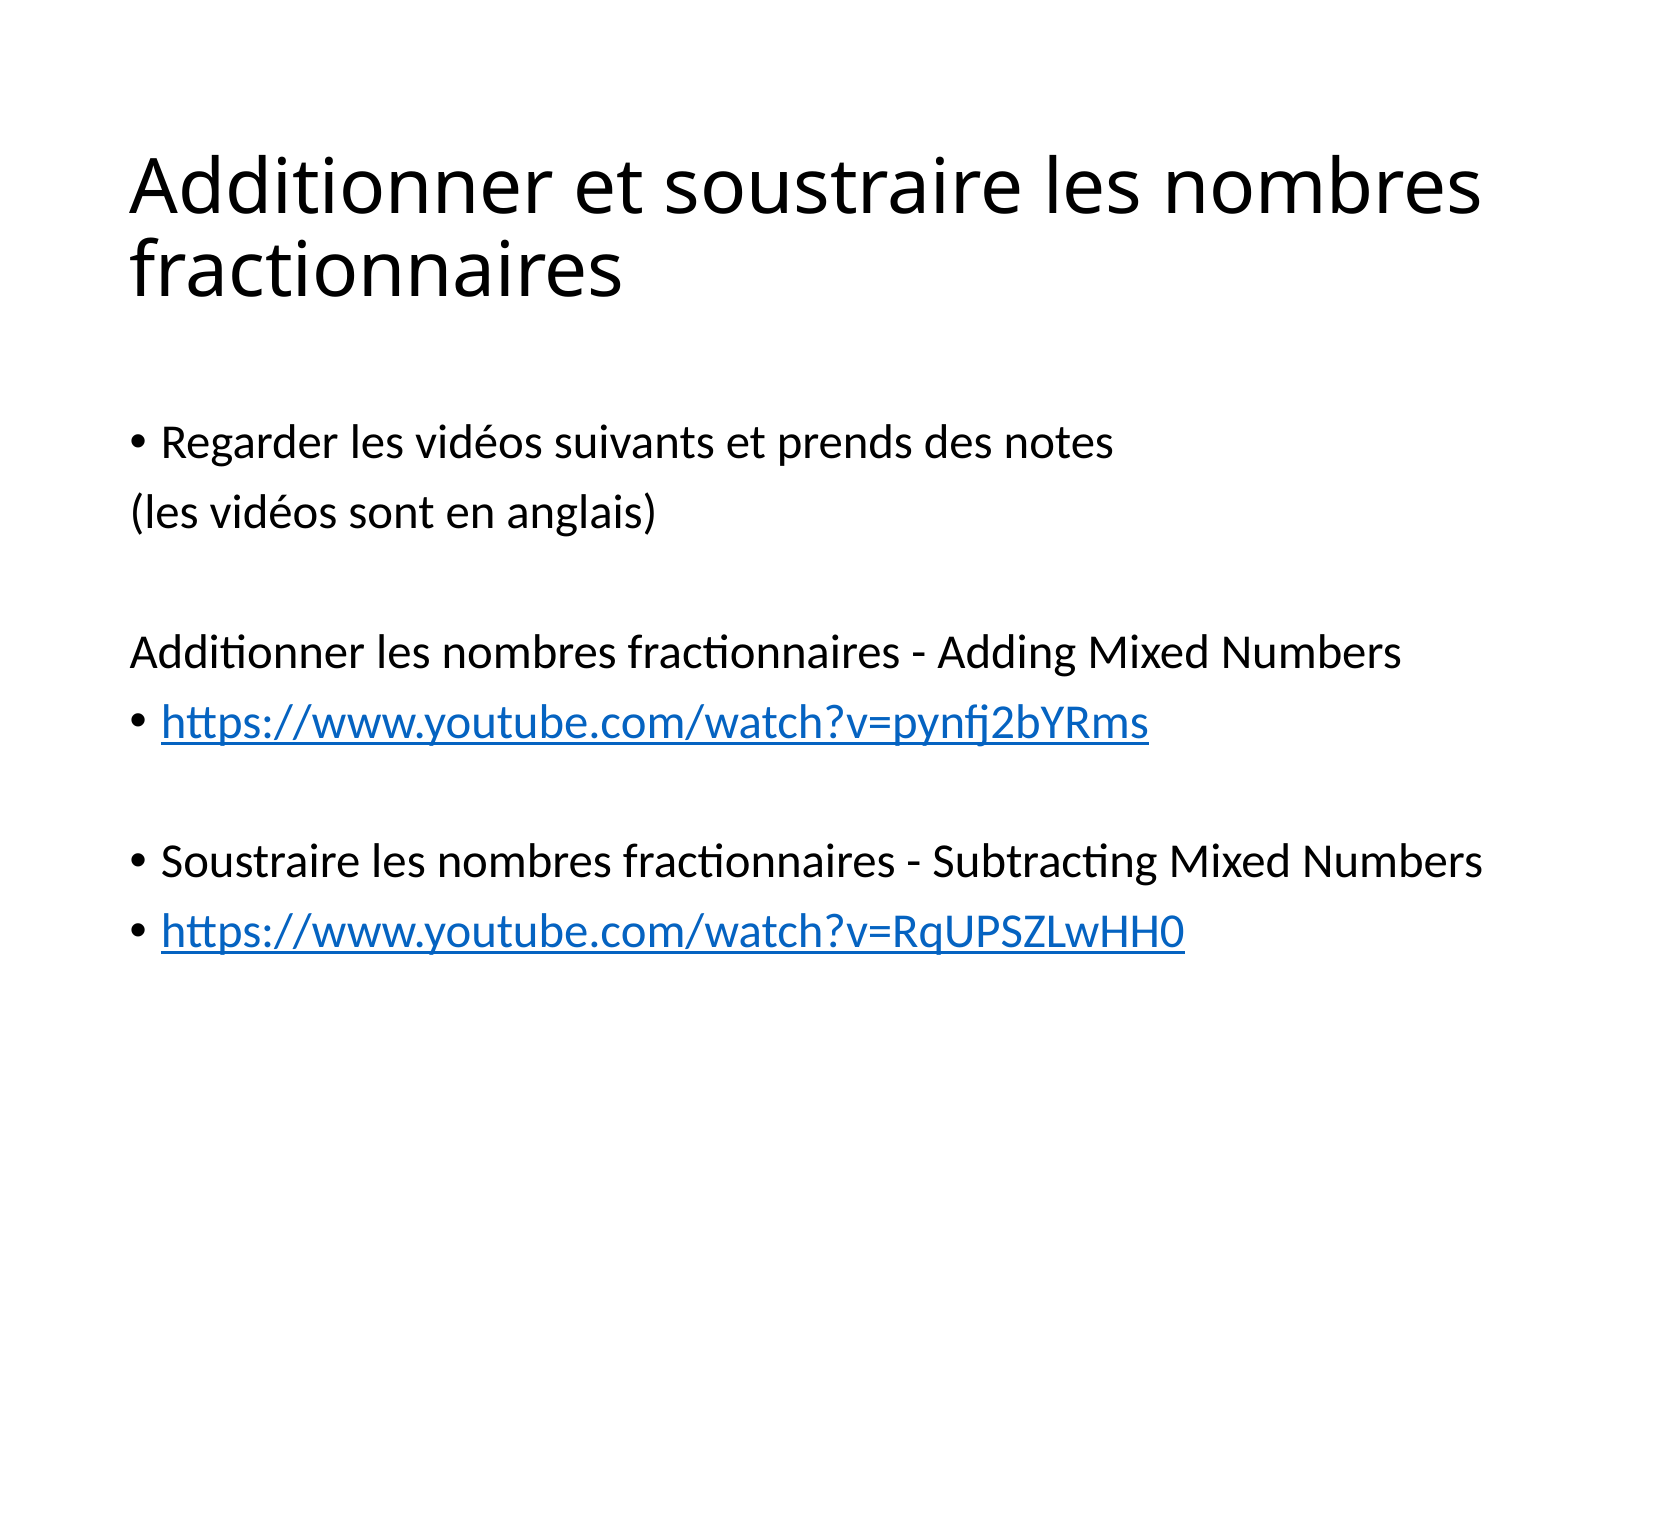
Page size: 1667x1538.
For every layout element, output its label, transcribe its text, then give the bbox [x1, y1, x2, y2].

list Regarder les vidéos suivants et prends des notes (les vidéos sont en anglais) Additionner les nombres fractionnaires - Adding Mixed Numbers https://www.youtube.com/watch?v=pynfj2bYRms Soustraire les nombres fractionnaires - Subtracting Mixed Numbers https://www.youtube.com/watch?v=RqUPSZLwHH0 [114, 409, 1553, 1385]
title Additionner et soustraire les nombres fractionnaires [114, 81, 1553, 379]
